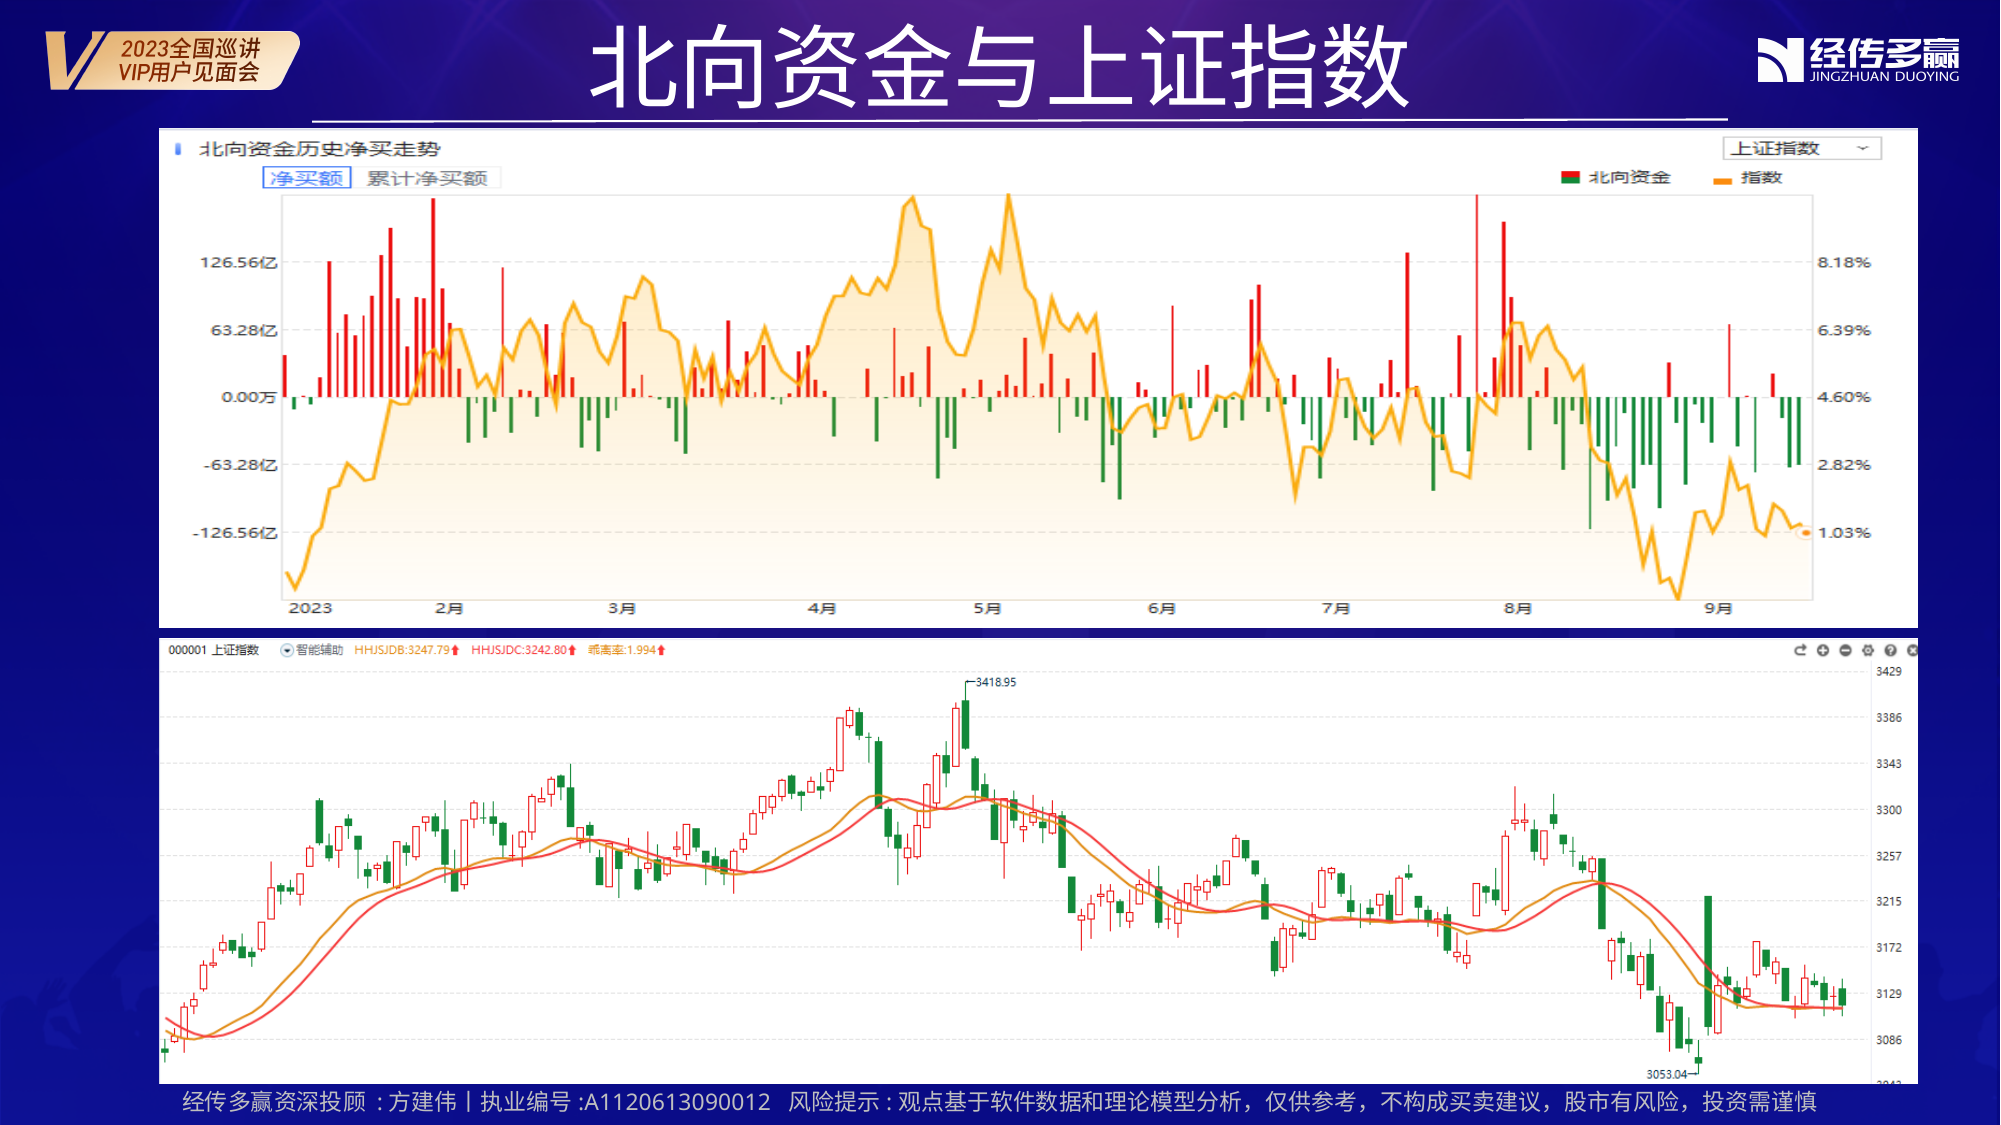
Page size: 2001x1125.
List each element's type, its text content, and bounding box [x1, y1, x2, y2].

text_box 北向资金与上证指数 [0, 2, 2000, 128]
picture [0, 128, 2000, 1125]
